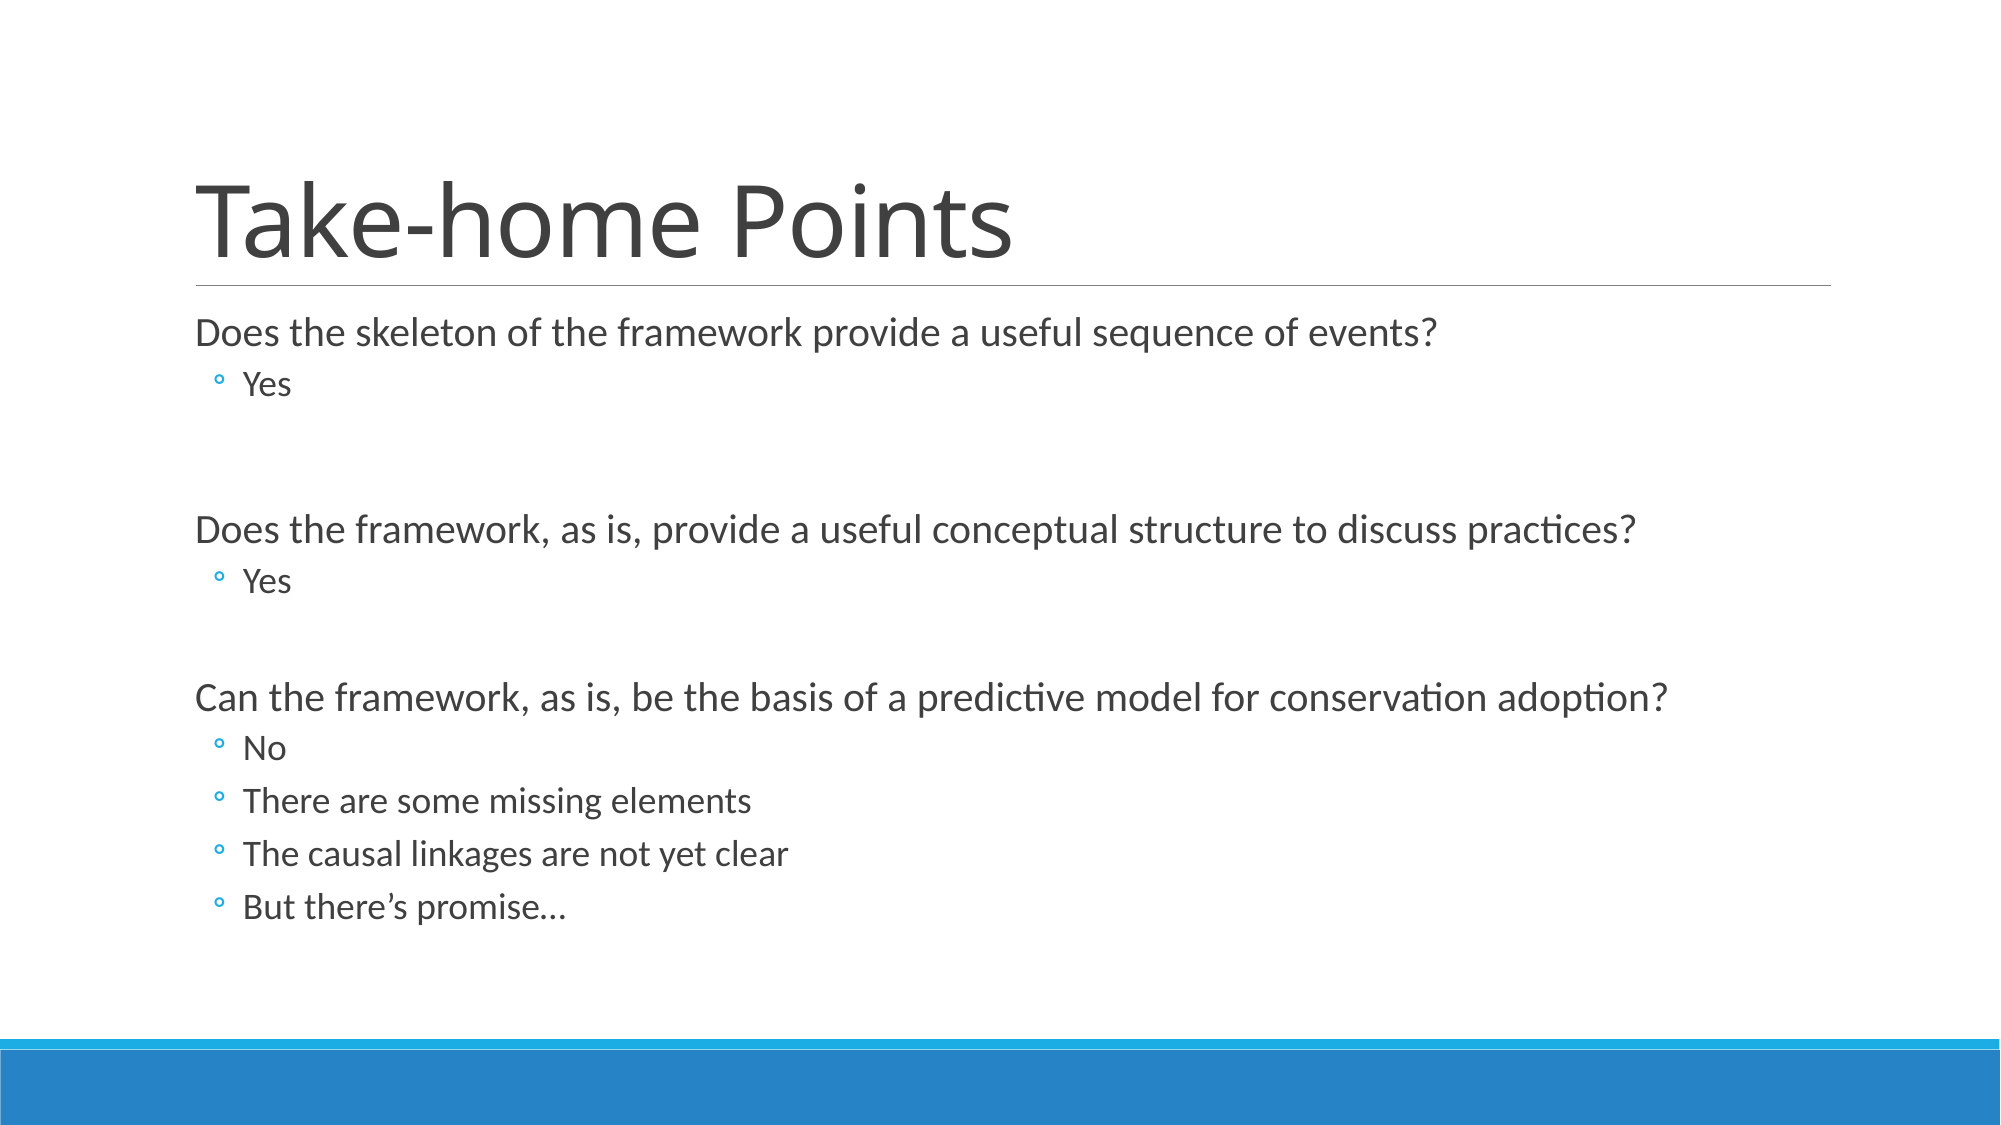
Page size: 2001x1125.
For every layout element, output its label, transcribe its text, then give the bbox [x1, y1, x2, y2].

list Does the skeleton of the framework provide a useful sequence of events? Yes Does the framework, as is, provide a useful conceptual structure to discuss practices? Yes Can the framework, as is, be the basis of a predictive model for conservation adoption? No There are some missing elements The causal linkages are not yet clear But there’s promise… [180, 302, 1830, 963]
title Take-home Points [180, 47, 1830, 285]
